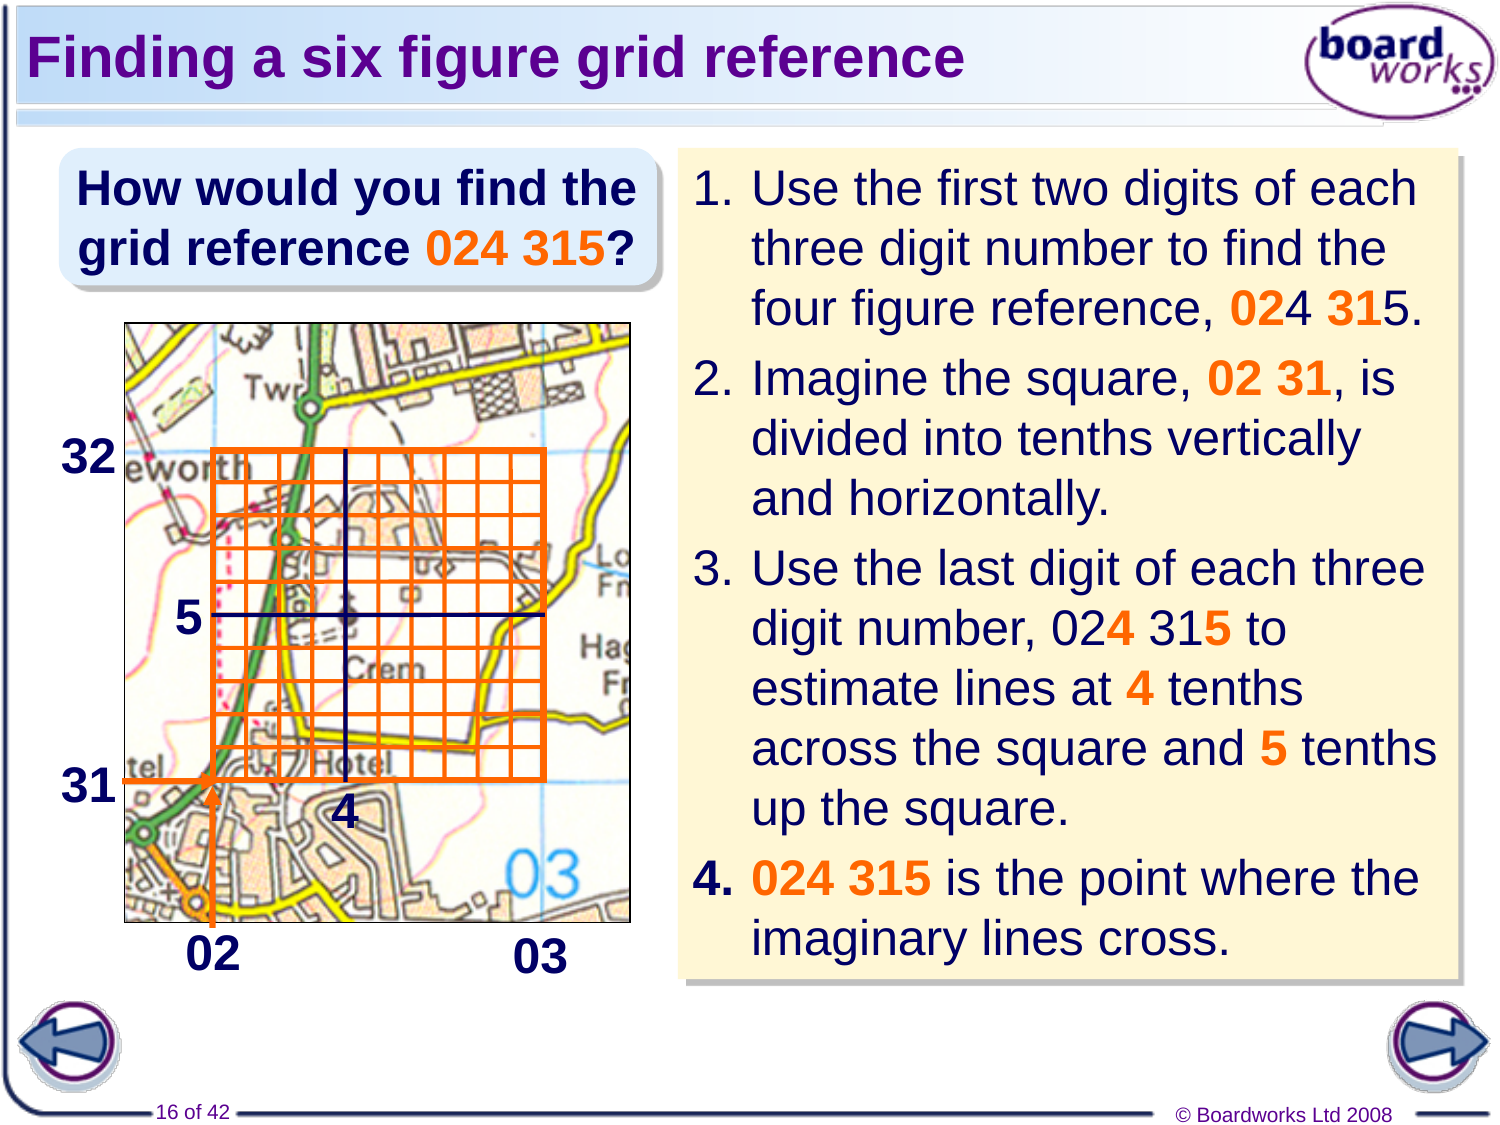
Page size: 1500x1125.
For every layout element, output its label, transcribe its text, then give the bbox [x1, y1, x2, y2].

text_box 03 [497, 922, 584, 991]
text_box Use the first two digits of each three digit number to find the four figure reference, 024 315. Imagine the square, 02 31, is divided into tenths vertically and horizontally. Use the last digit of each three digit number, 024 315 to estimate lines at 4 tenths across the square and 5 tenths up the square. 024 315 is the point where the imaginary lines cross. [677, 147, 1467, 973]
title Finding a six figure grid reference [11, 11, 1284, 126]
text_box How would you find the grid reference 024 315? [58, 147, 655, 283]
text_box 31 [46, 745, 125, 821]
text_box 02 [170, 922, 256, 989]
text_box 32 [46, 416, 125, 492]
picture [0, 0, 1500, 1125]
text_box [677, 973, 1459, 980]
